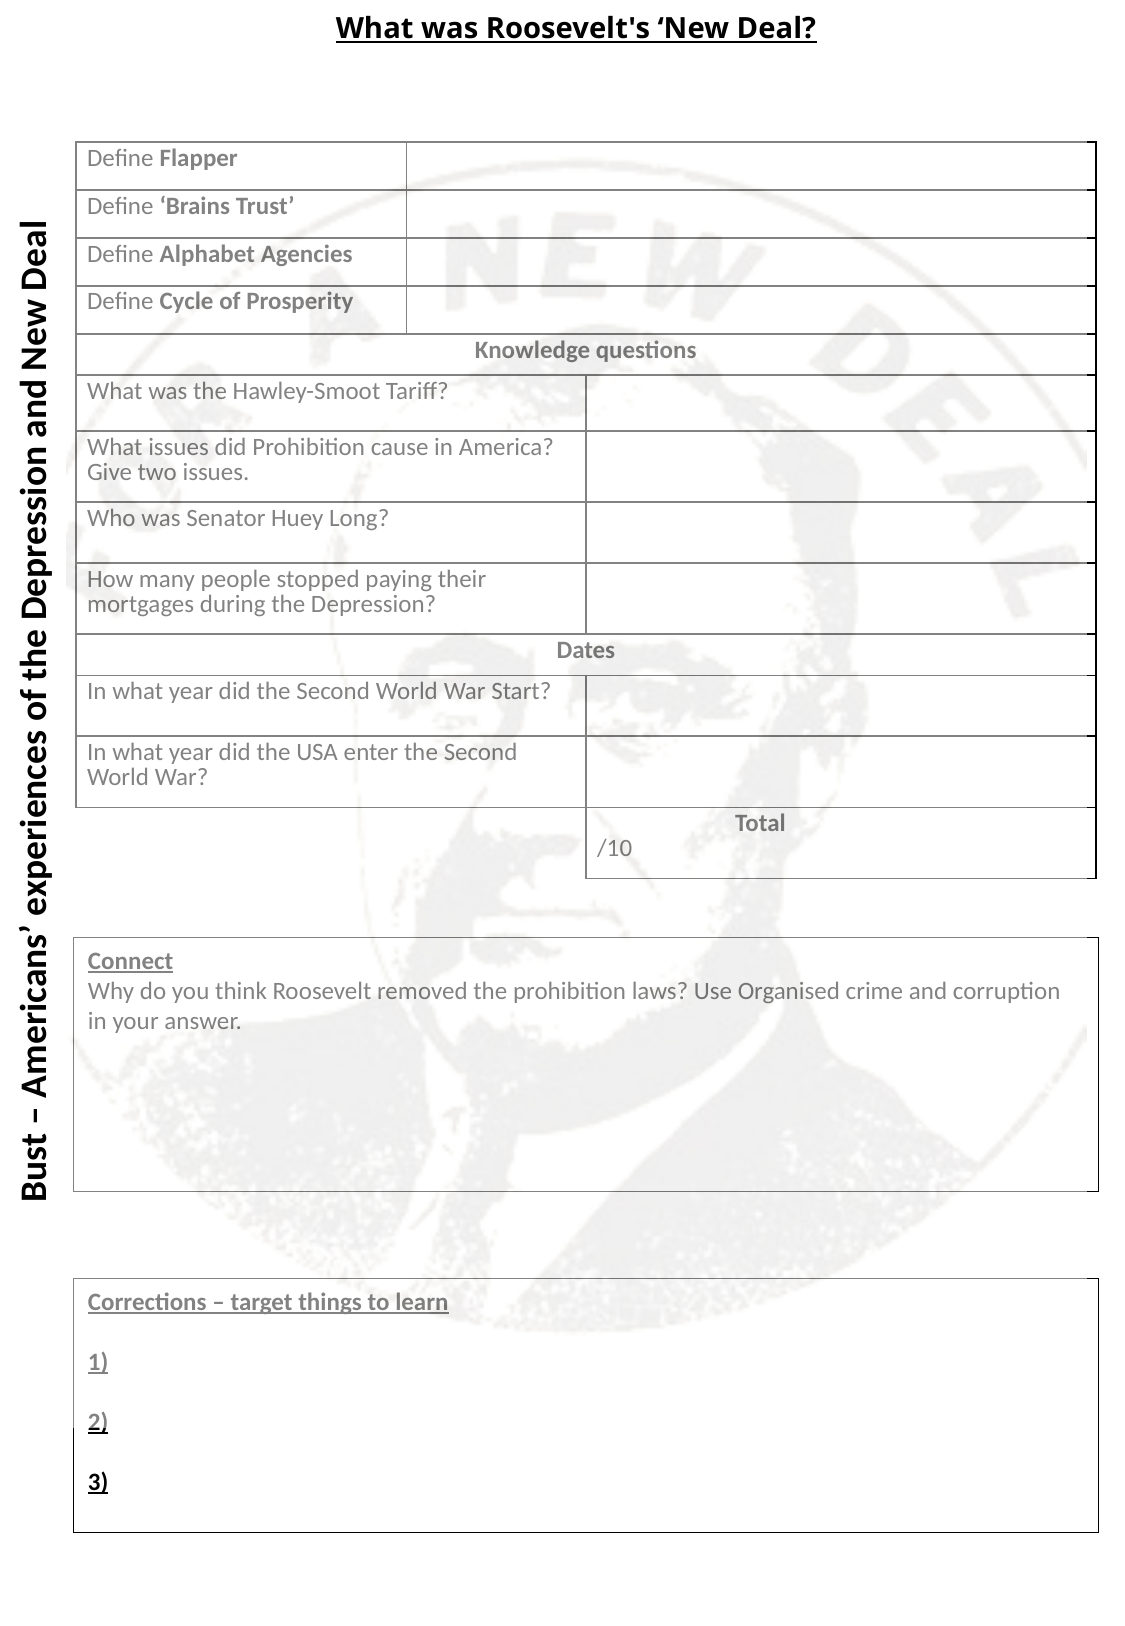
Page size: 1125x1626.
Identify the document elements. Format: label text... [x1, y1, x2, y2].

table_cell [1087, 191, 1095, 237]
table_cell [1087, 737, 1095, 807]
table_cell [1087, 376, 1095, 430]
text_box Bust – Americans’ experiences of the Depression and New Deal [1, 102, 62, 1321]
table_cell [1087, 564, 1095, 633]
table_cell Total /10 [1087, 808, 1095, 878]
text_box Connect Why do you think Roosevelt removed the prohibition laws? Use Organised crime and corruption in your answer. [1087, 937, 1099, 1192]
table_cell [1087, 239, 1095, 285]
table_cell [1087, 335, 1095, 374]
table_cell Dates [1087, 635, 1095, 675]
picture [66, 66, 1087, 1428]
table_cell [1087, 287, 1095, 333]
table_header [1087, 143, 1095, 189]
table_cell [1087, 432, 1095, 501]
table_cell [1087, 503, 1095, 562]
table_cell [1087, 676, 1095, 735]
title What was Roosevelt's ‘New Deal? [91, 0, 1062, 66]
text_box Corrections – target things to learn 1) 2) 3) [73, 1278, 1099, 1533]
